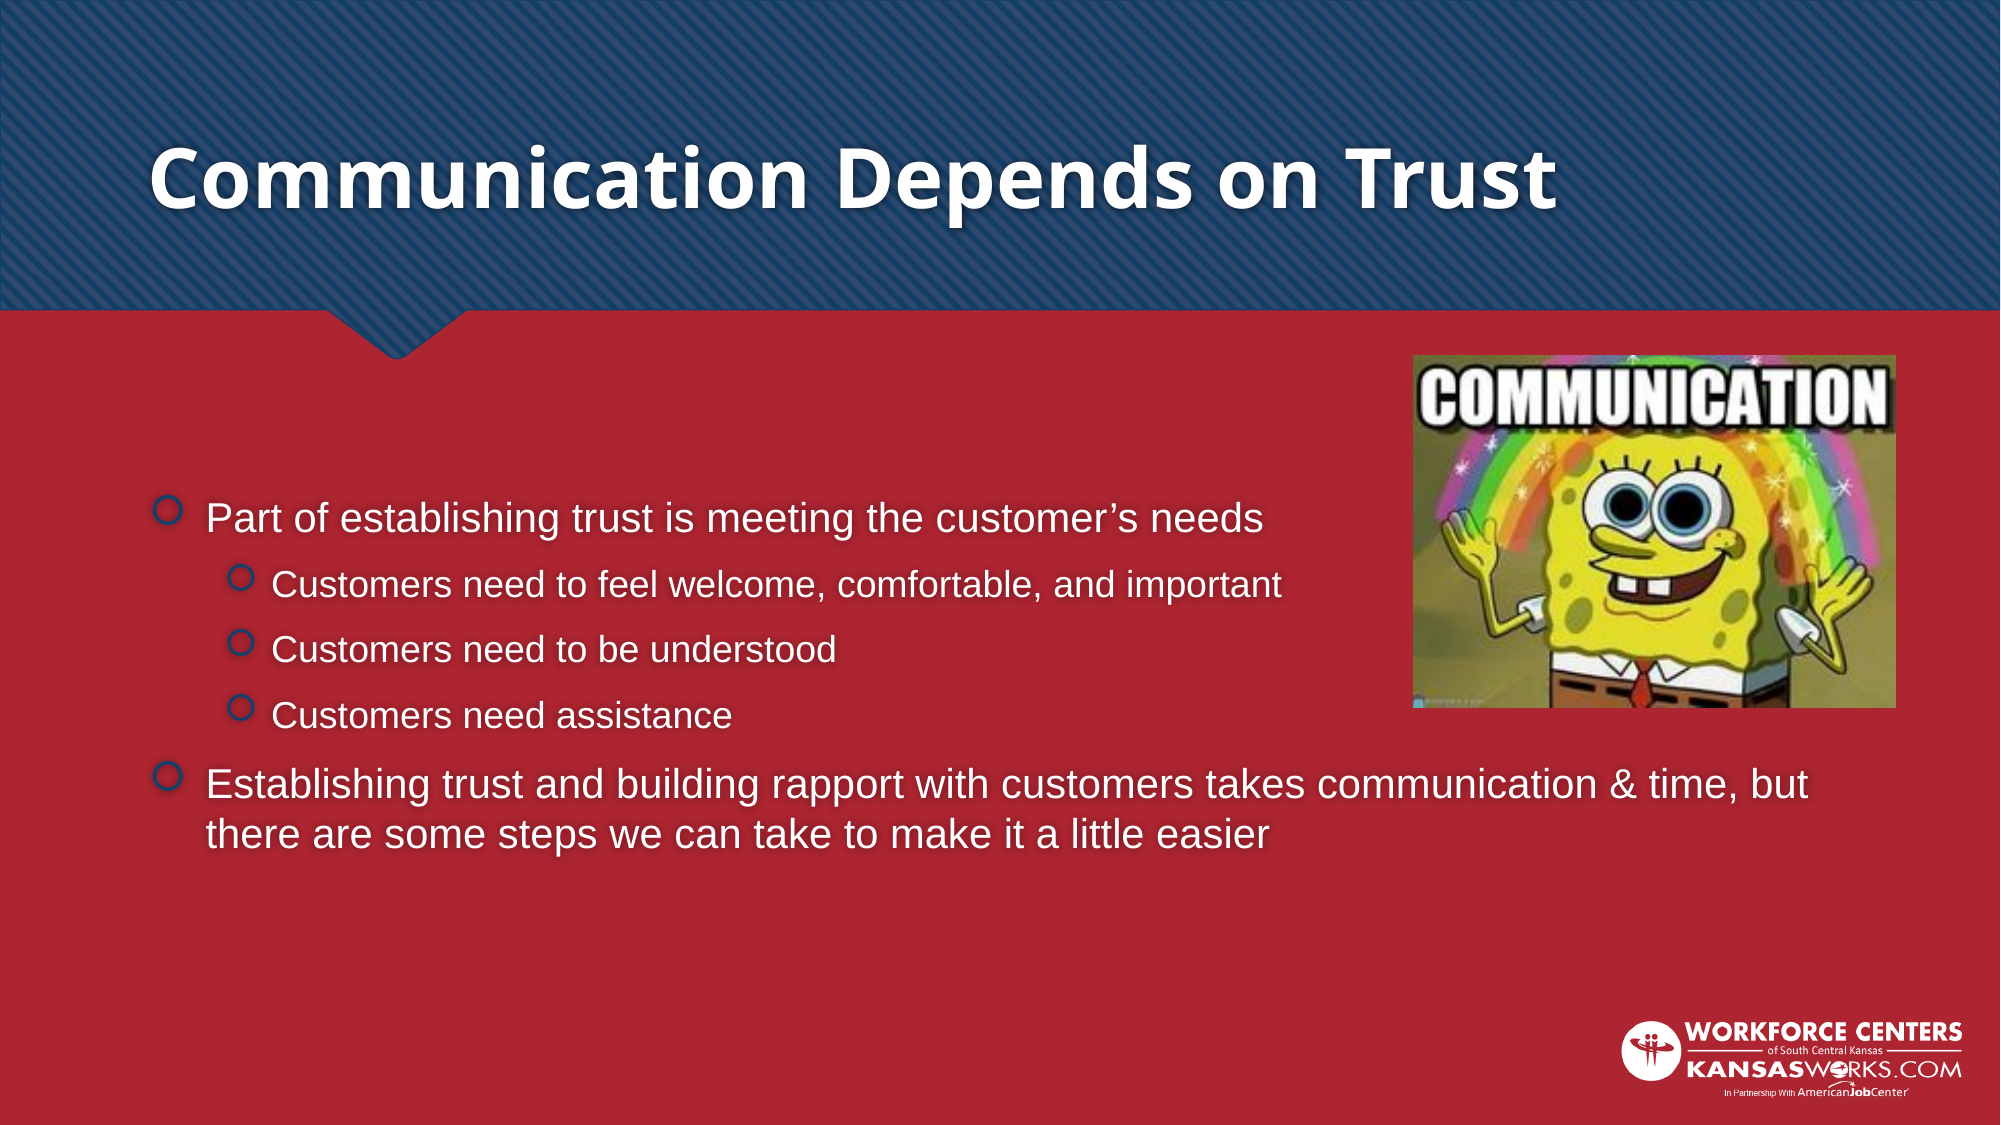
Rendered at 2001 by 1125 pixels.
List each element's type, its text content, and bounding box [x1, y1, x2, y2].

picture [1412, 355, 1896, 708]
picture [1619, 1015, 1963, 1105]
title Communication Depends on Trust [132, 73, 1868, 233]
list Part of establishing trust is meeting the customer’s needs Customers need to feel welcome, comfortable, and important Customers need to be understood Customers need assistance Establishing trust and building rapport with customers takes communication & time, but there are some steps we can take to make it a little easier [134, 341, 1866, 1005]
